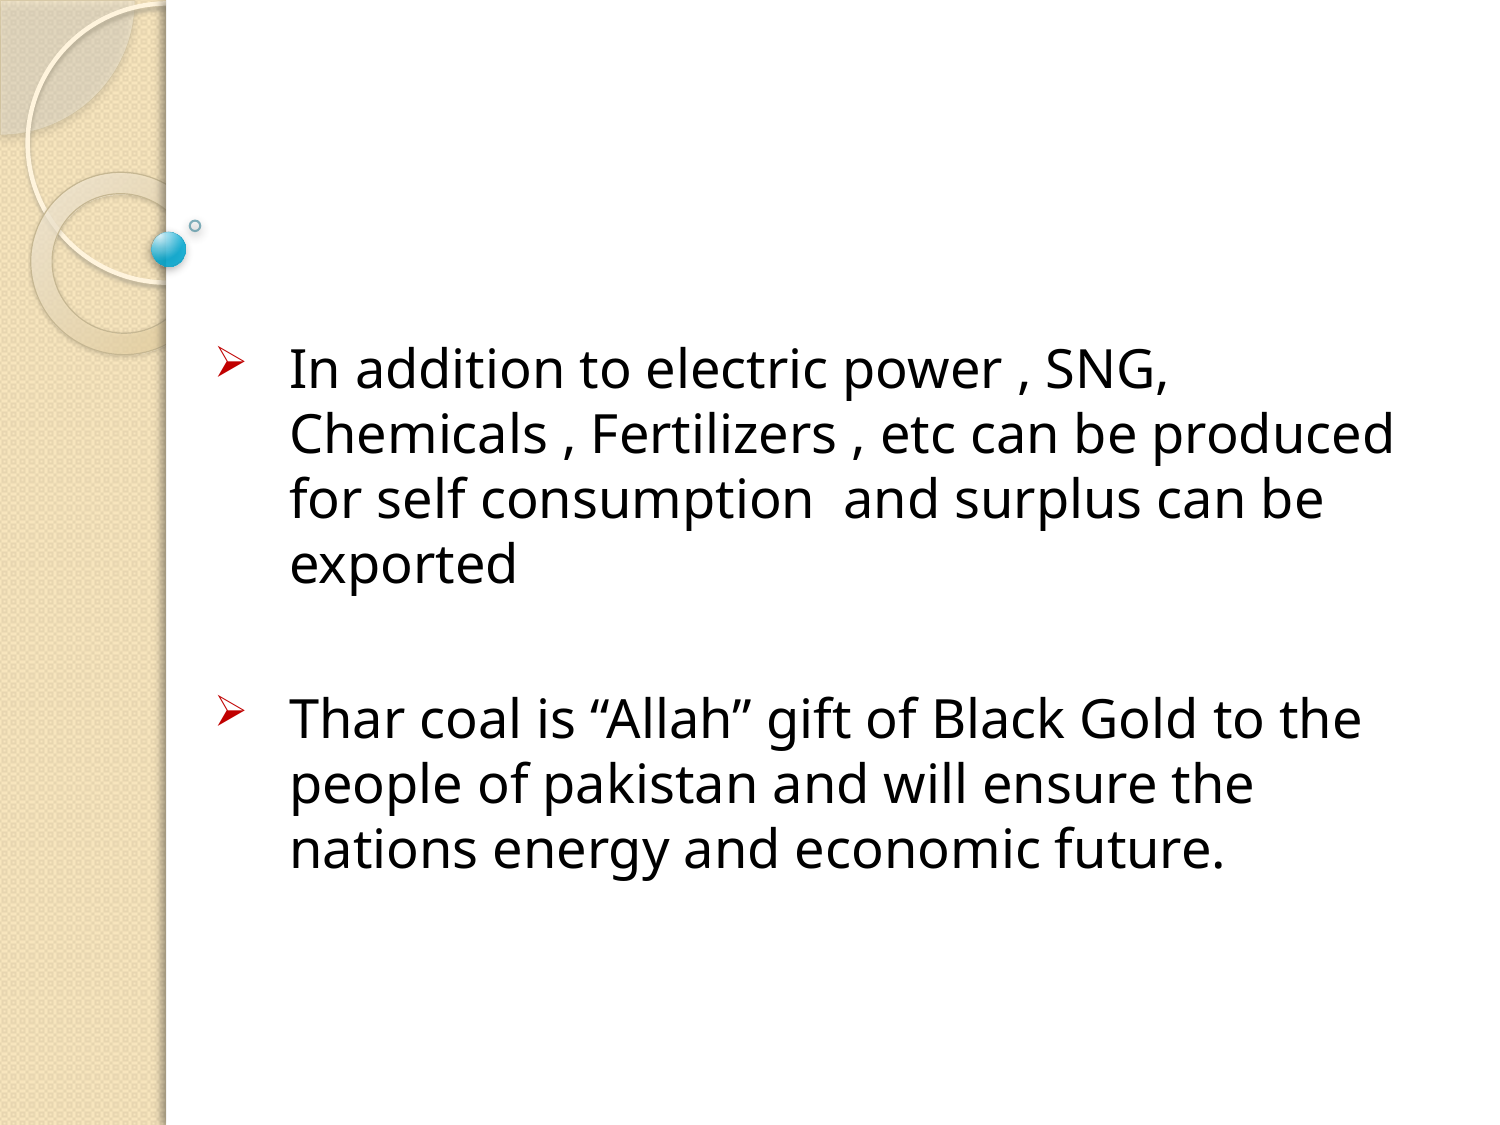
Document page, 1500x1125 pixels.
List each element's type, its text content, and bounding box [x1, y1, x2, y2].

subtitle In addition to electric power , SNG, Chemicals , Fertilizers , etc can be produced for self consumption and surplus can be exported Thar coal is “Allah” gift of Black Gold to the people of pakistan and will ensure the nations energy and economic future. [194, 101, 1450, 1035]
